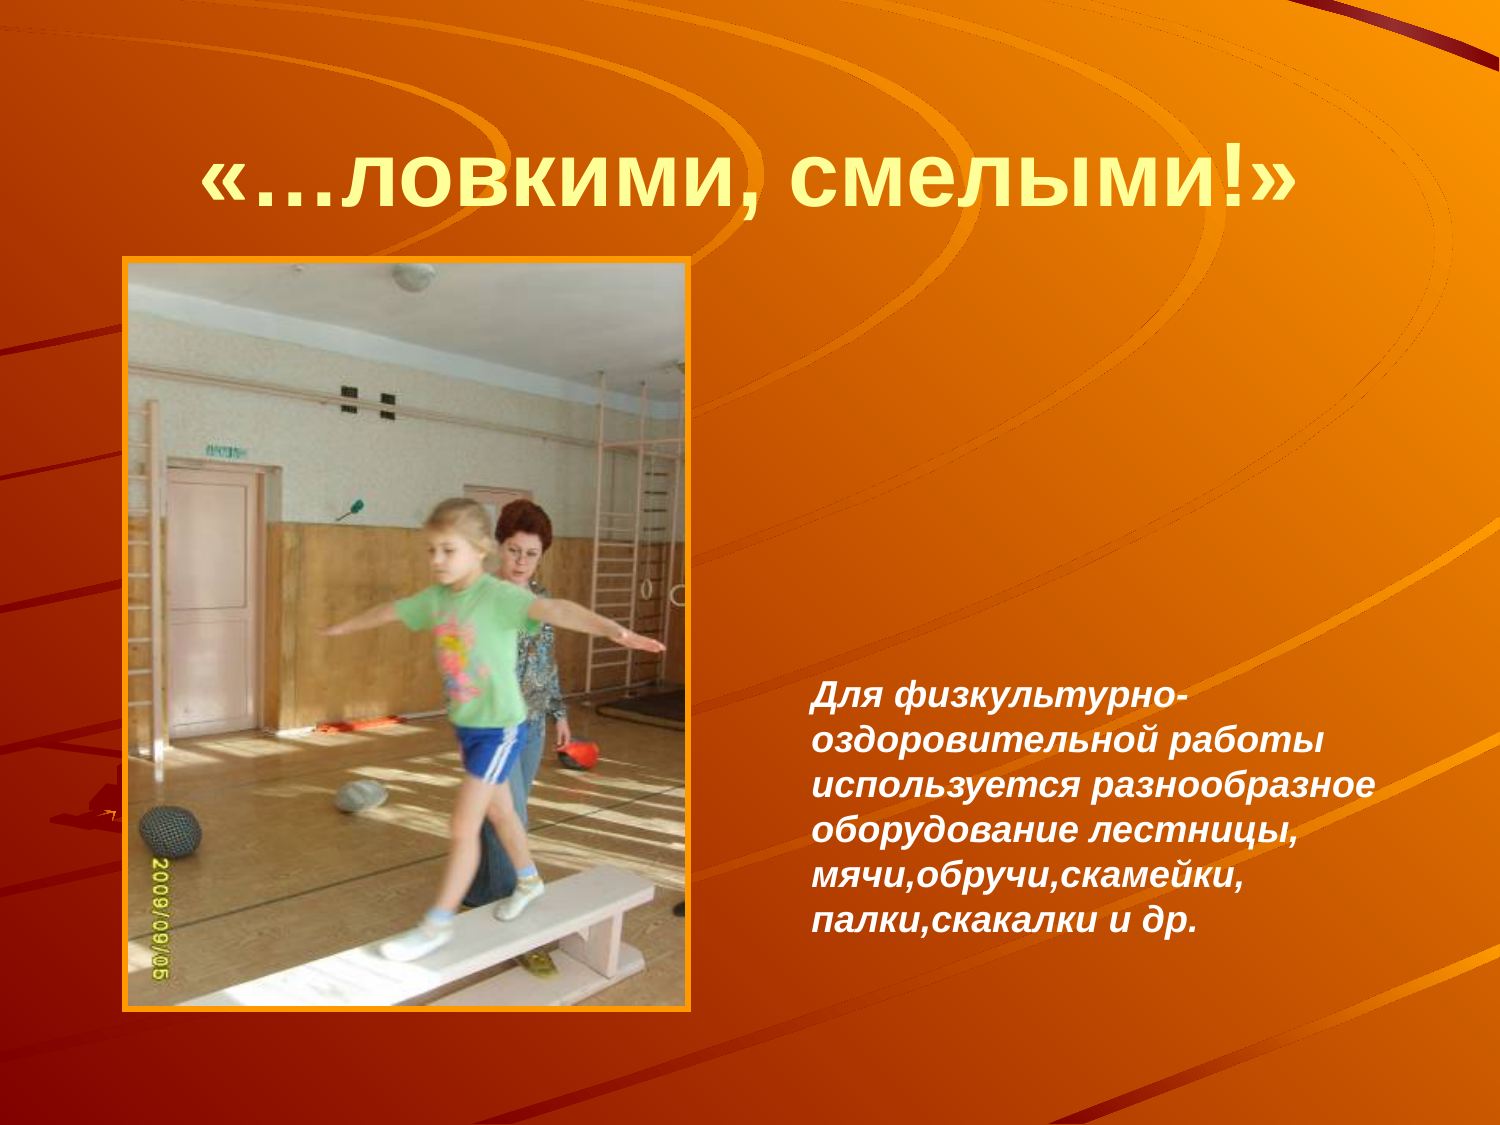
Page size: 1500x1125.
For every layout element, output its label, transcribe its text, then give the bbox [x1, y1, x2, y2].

text_box Для физкультурно-оздоровительной работы используется разнообразное оборудование лестницы, мячи,обручи,скамейки, палки,скакалки и др. [796, 662, 1460, 948]
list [127, 262, 685, 1006]
title «…ловкими, смелыми!» [75, 26, 1425, 233]
